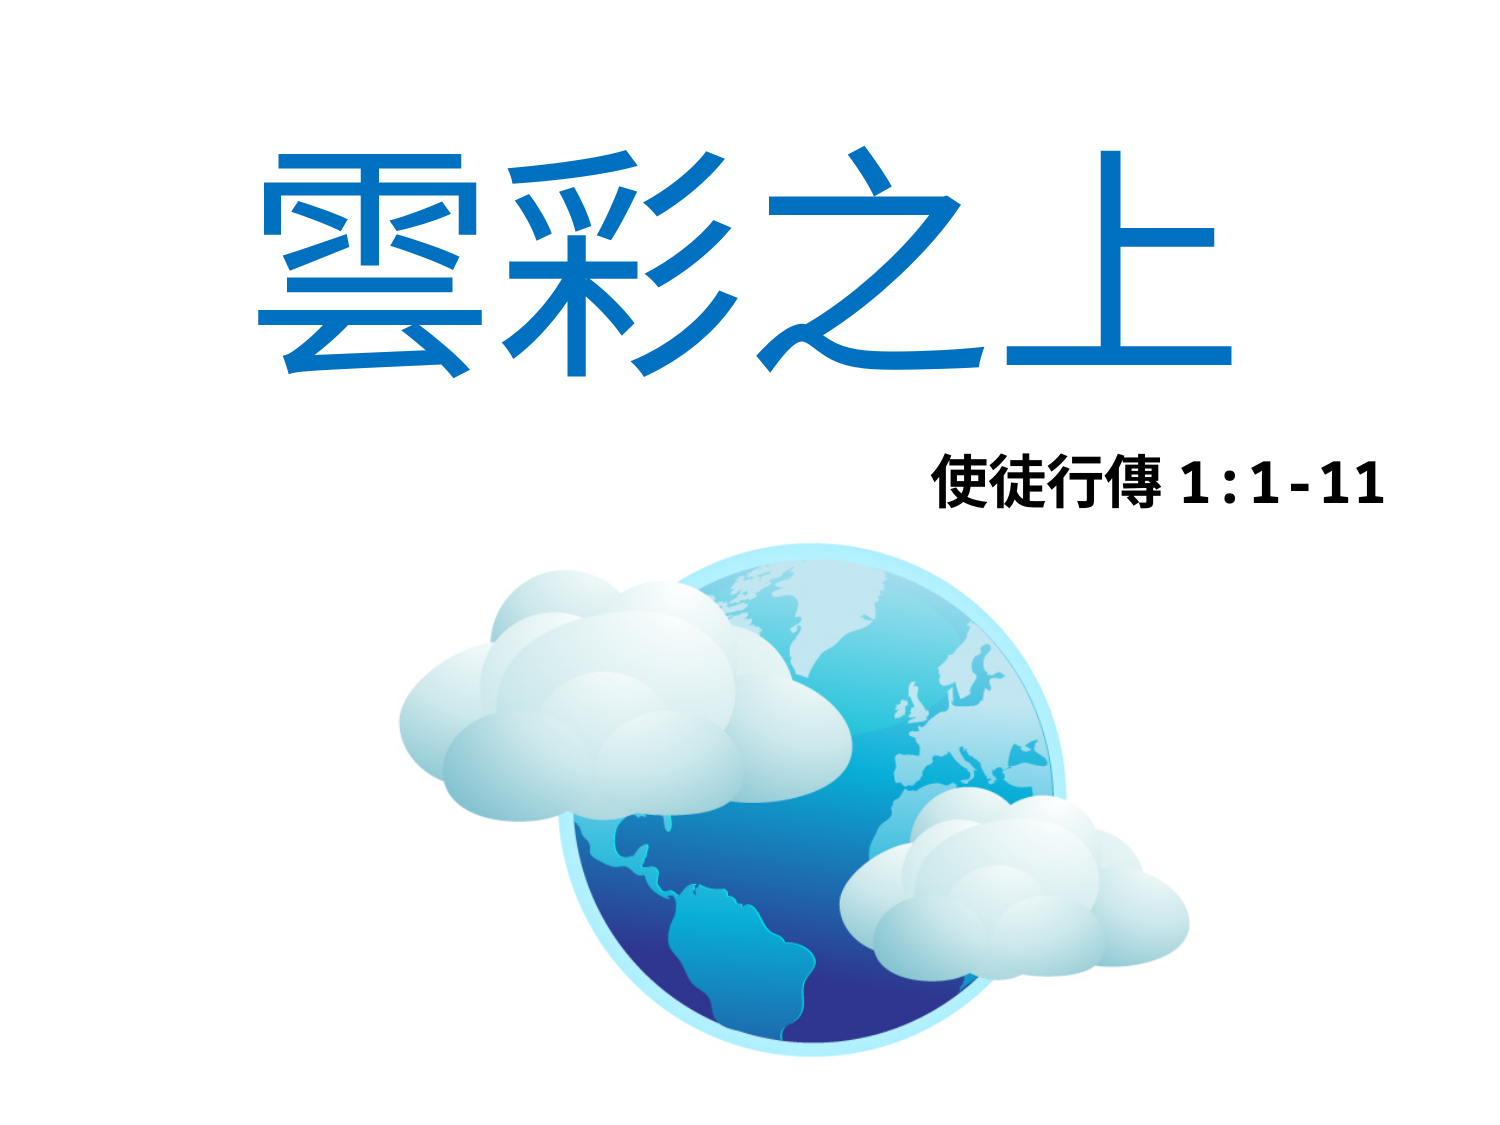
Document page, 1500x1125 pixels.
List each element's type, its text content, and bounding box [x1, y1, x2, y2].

text_box 雲彩之上 [230, 99, 1260, 415]
picture [374, 499, 1213, 1089]
text_box 使徒行傳1:1-11 [915, 437, 1402, 523]
